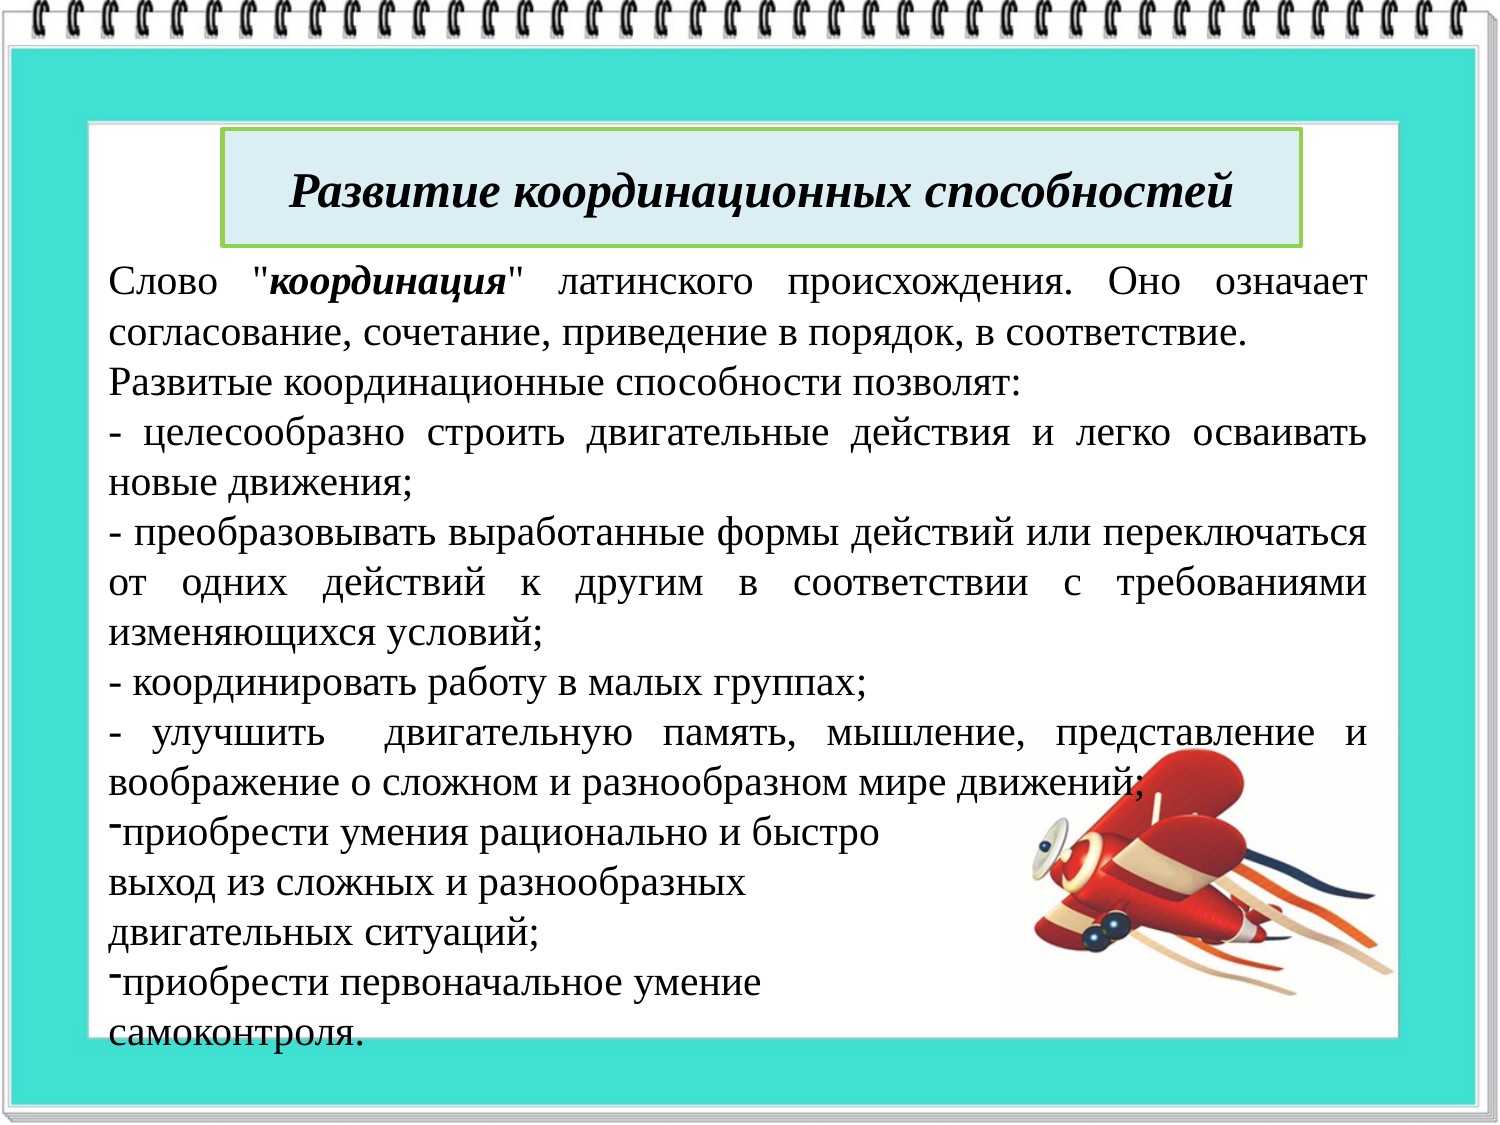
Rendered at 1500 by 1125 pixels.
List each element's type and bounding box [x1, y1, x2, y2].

list [0, 0, 1500, 1125]
